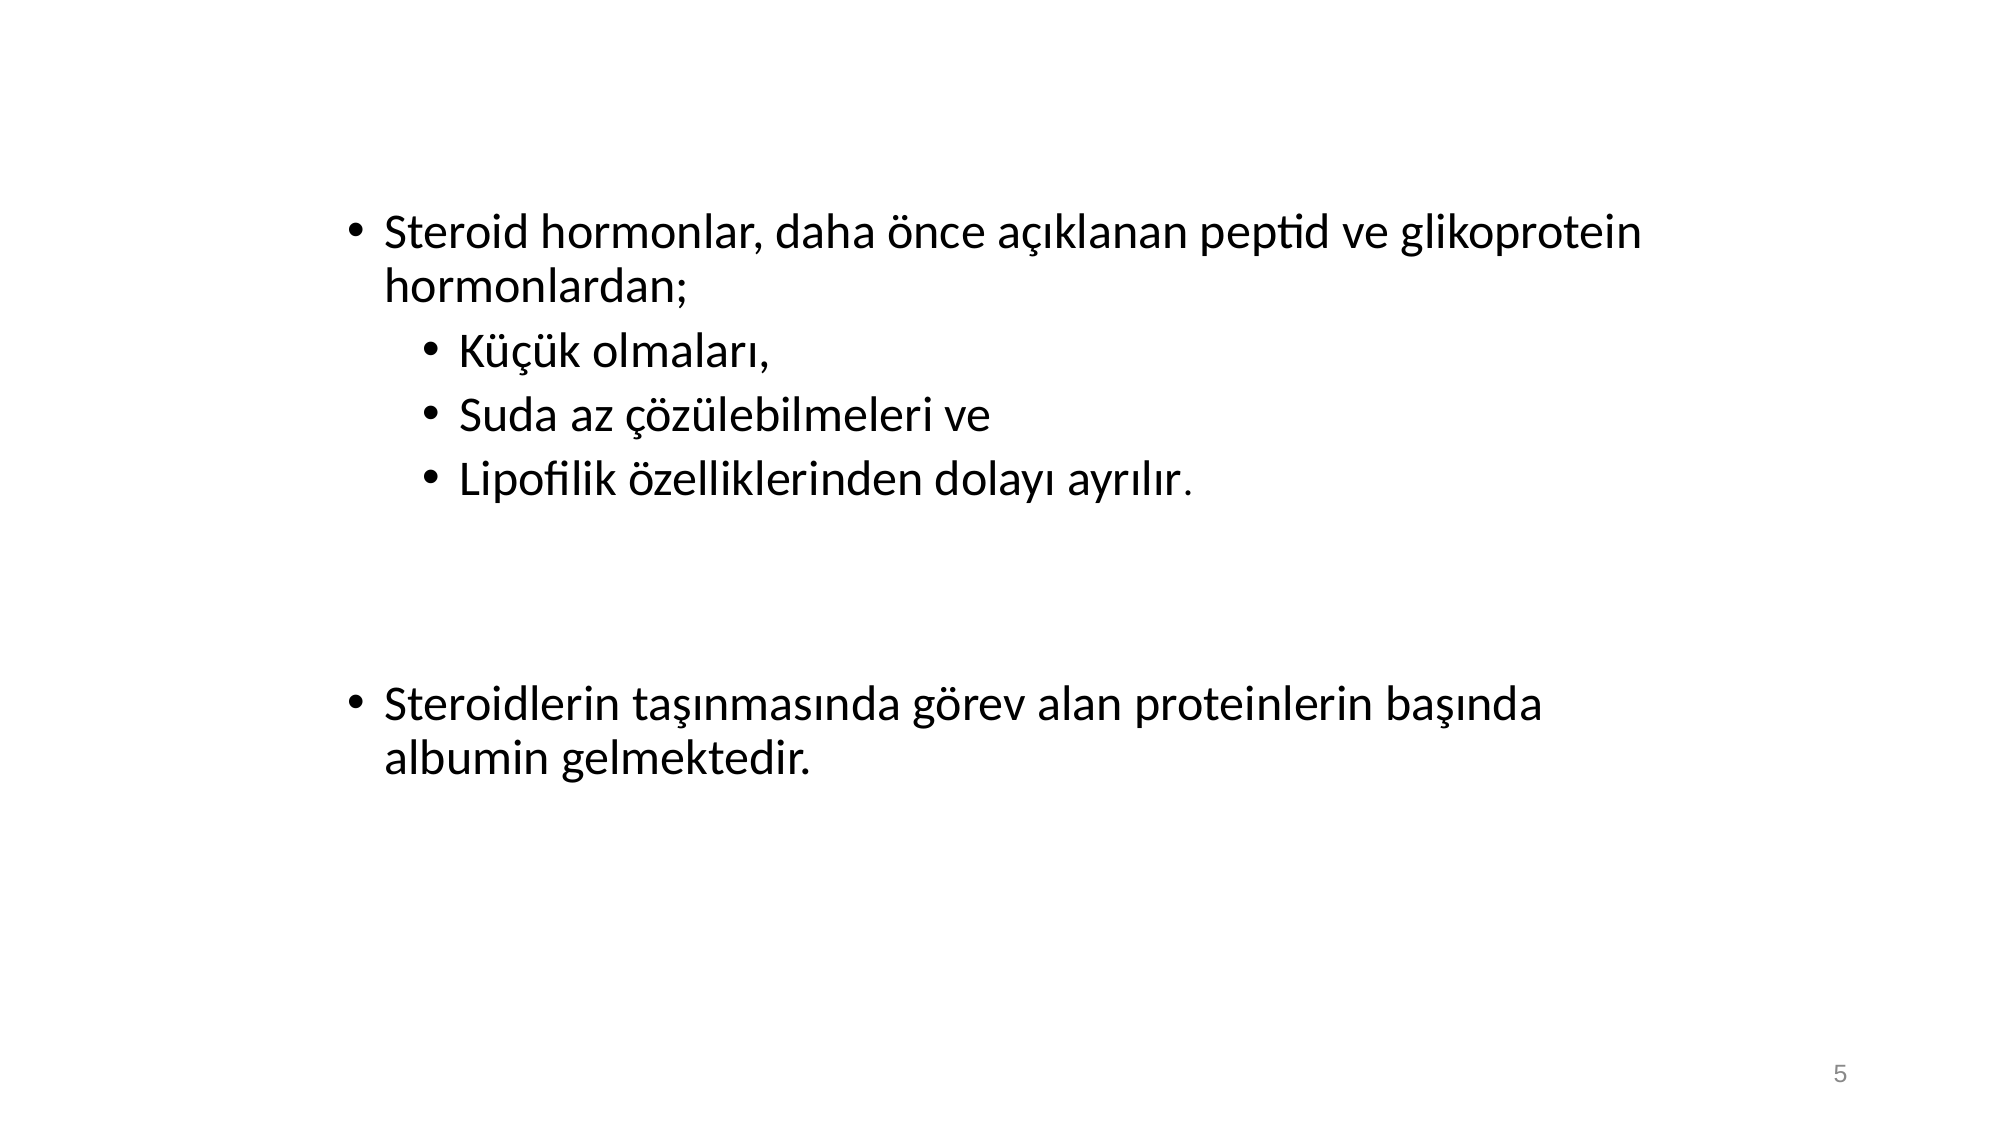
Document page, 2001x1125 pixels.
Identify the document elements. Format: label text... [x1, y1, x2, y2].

slide_number 5 [1412, 1042, 1863, 1103]
list Steroid hormonlar, daha önce açıklanan peptid ve glikoprotein hormonlardan; Küçük olmaları, Suda az çözülebilmeleri ve Lipofilik özelliklerinden dolayı ayrılır. Steroidlerin taşınmasında görev alan proteinlerin başında albumin gelmektedir. [332, 117, 1680, 994]
